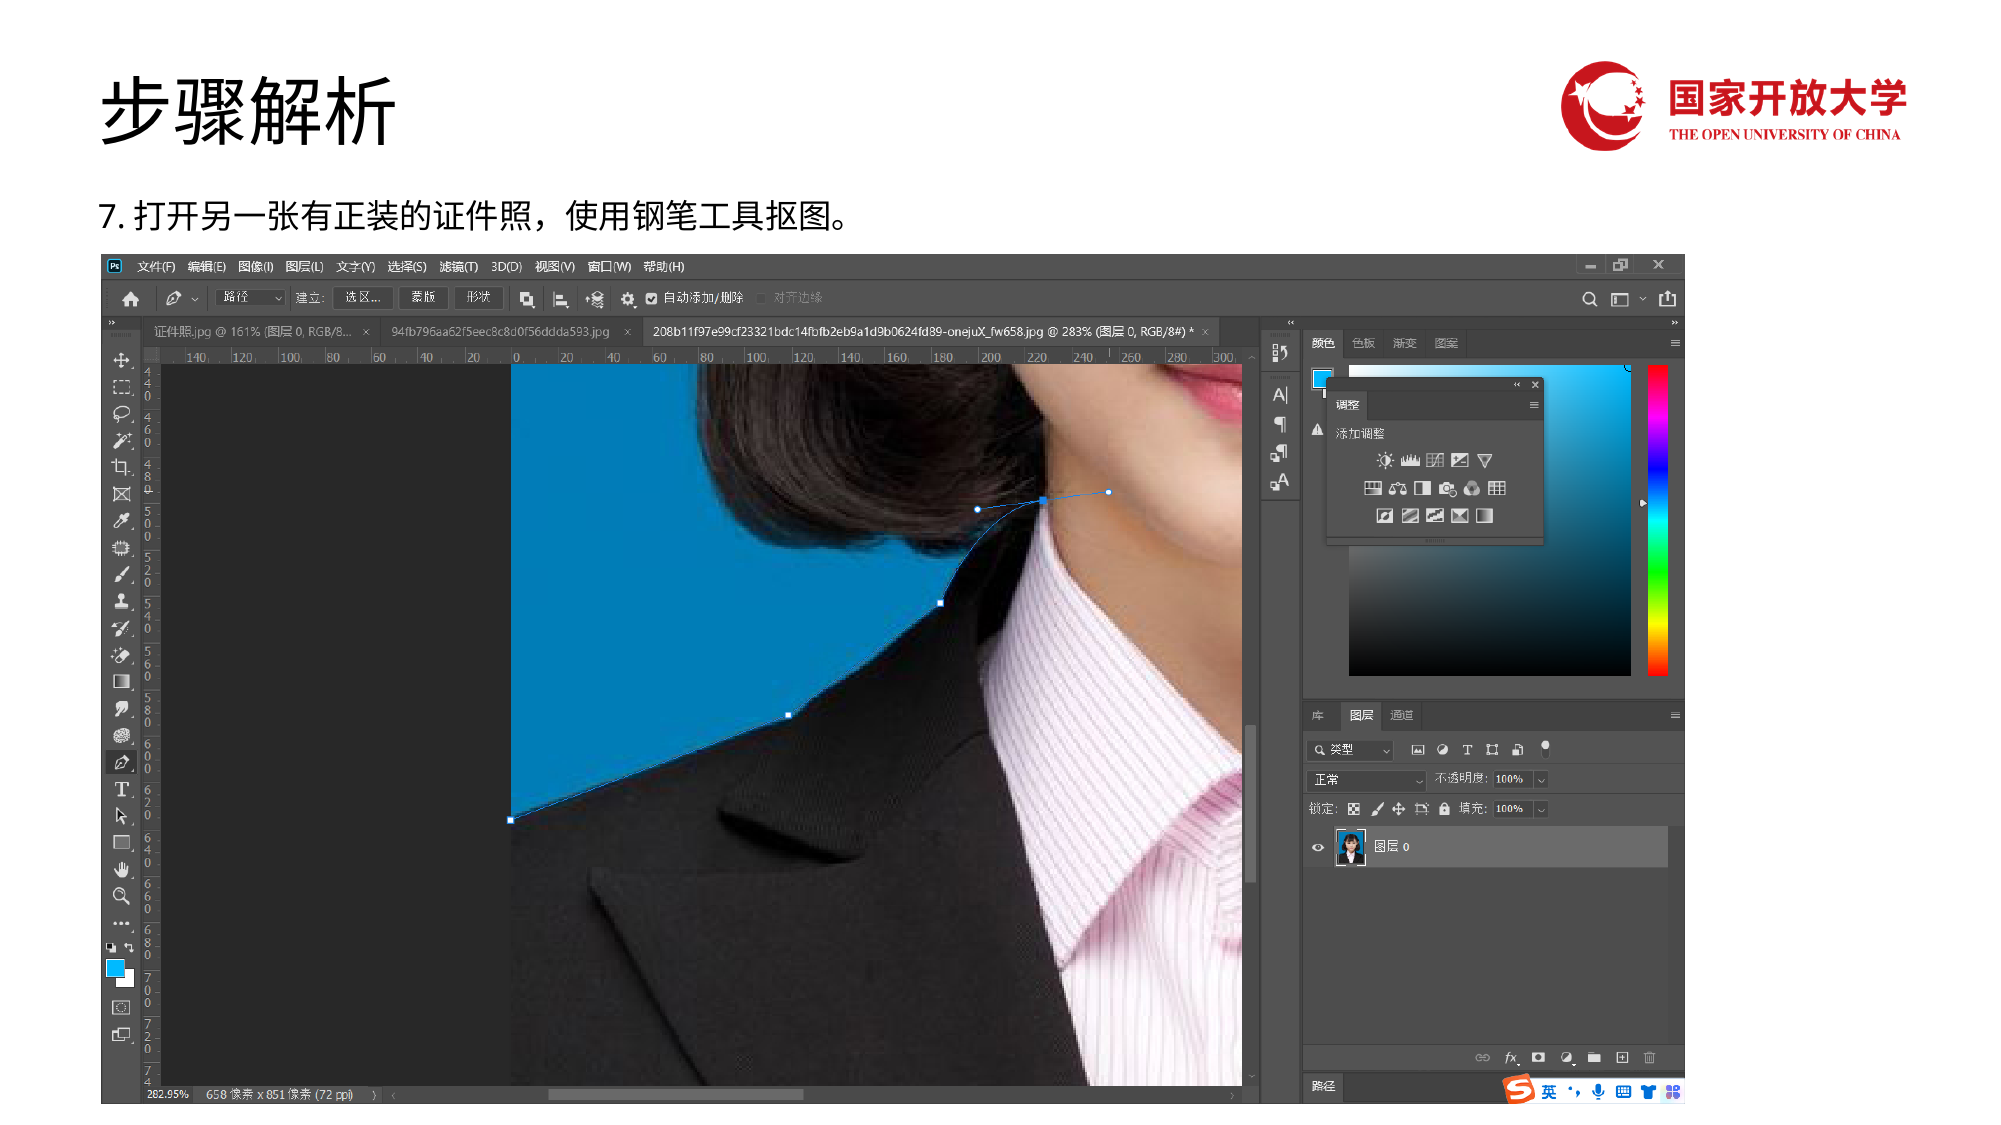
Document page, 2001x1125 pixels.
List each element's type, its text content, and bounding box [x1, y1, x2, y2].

text_box 7.打开另一张有正装的证件照，使用钢笔工具抠图。 [83, 168, 1930, 243]
picture [101, 254, 1685, 1104]
title 步骤解析 [83, 61, 1562, 168]
picture [1562, 61, 1910, 151]
